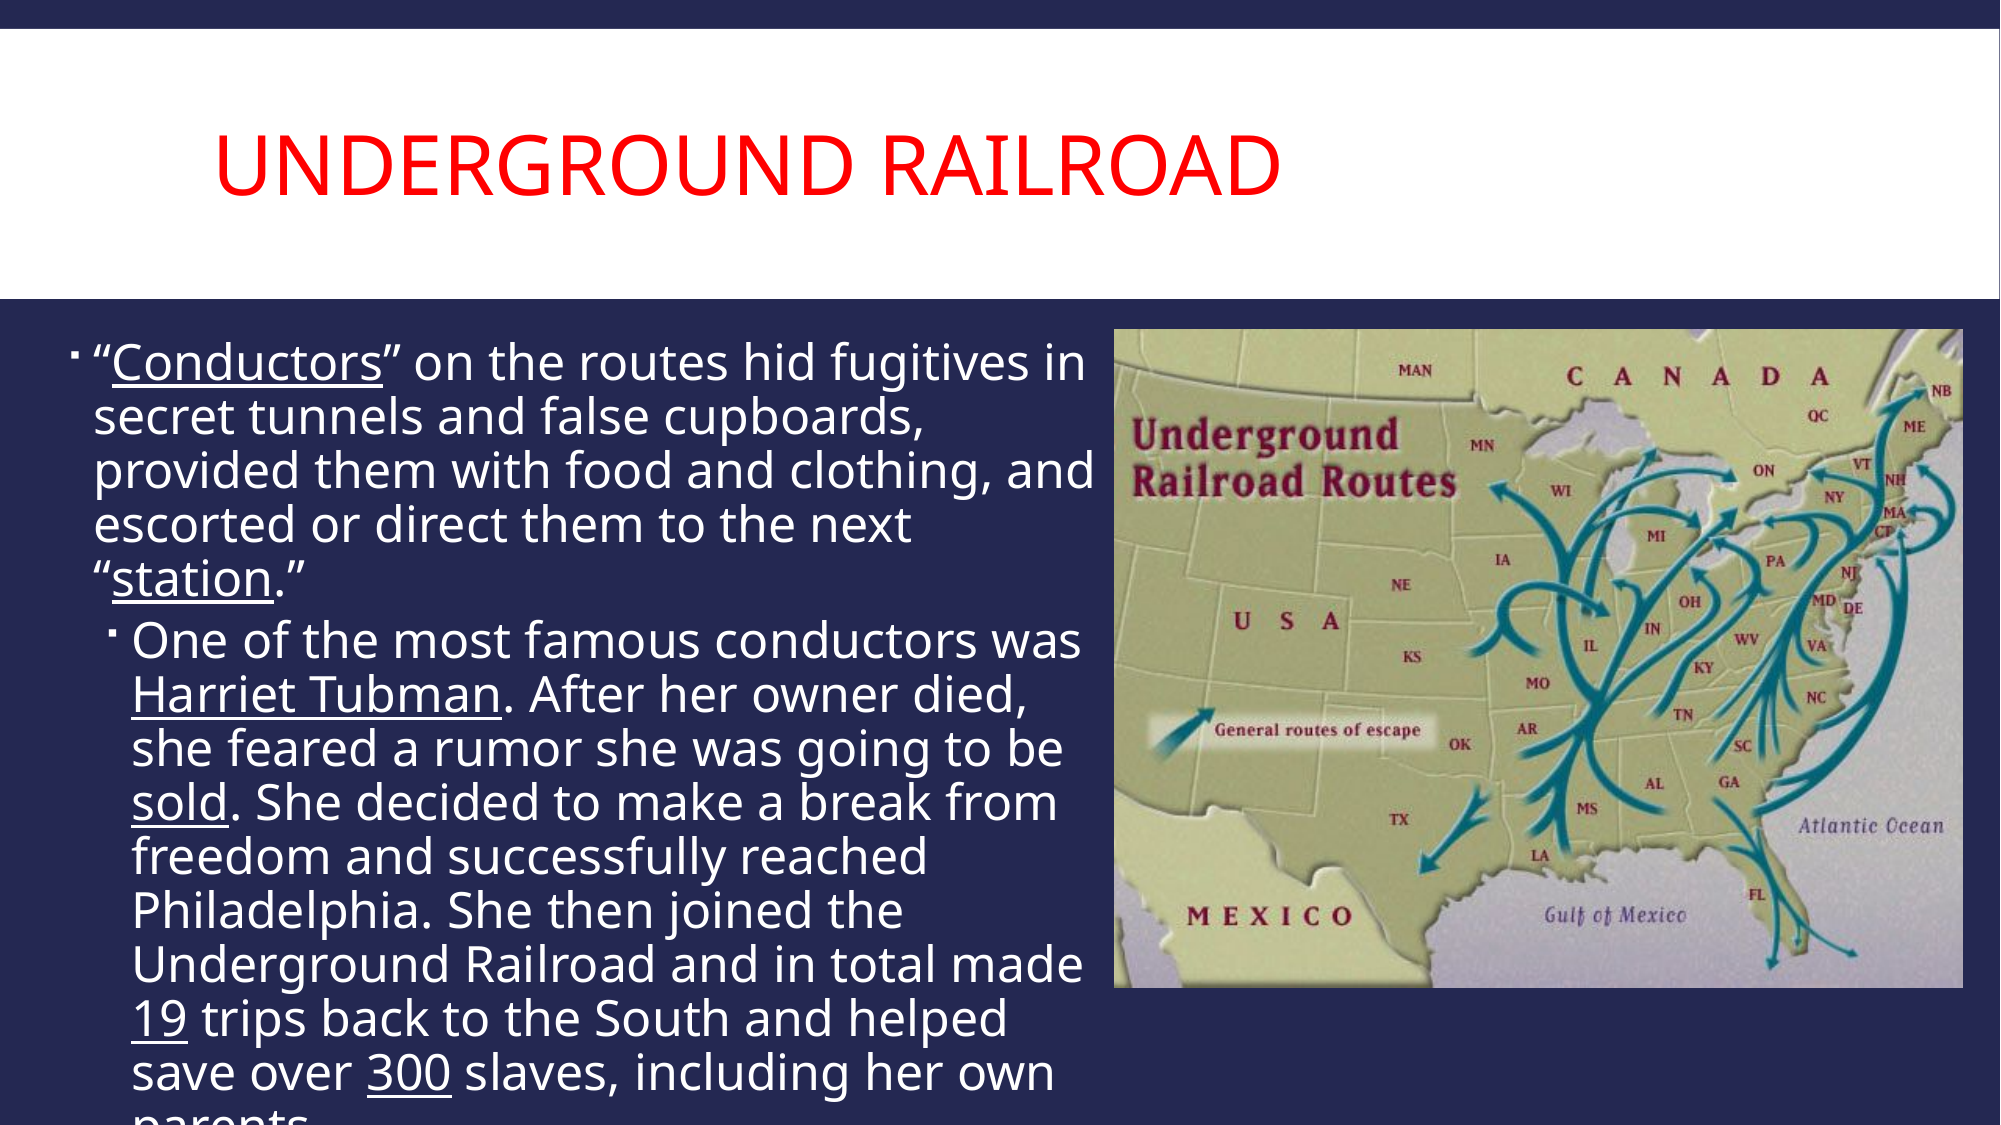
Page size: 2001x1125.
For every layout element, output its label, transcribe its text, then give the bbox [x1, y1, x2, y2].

title Underground Railroad [197, 46, 1803, 295]
list “Conductors” on the routes hid fugitives in secret tunnels and false cupboards, provided them with food and clothing, and escorted or direct them to the next “station.” One of the most famous conductors was Harriet Tubman. After her owner died, she feared a rumor she was going to be sold. She decided to make a break from freedom and successfully reached Philadelphia. She then joined the Underground Railroad and in total made 19 trips back to the South and helped save over 300 slaves, including her own parents. [48, 329, 1115, 1082]
picture [1114, 329, 1964, 989]
